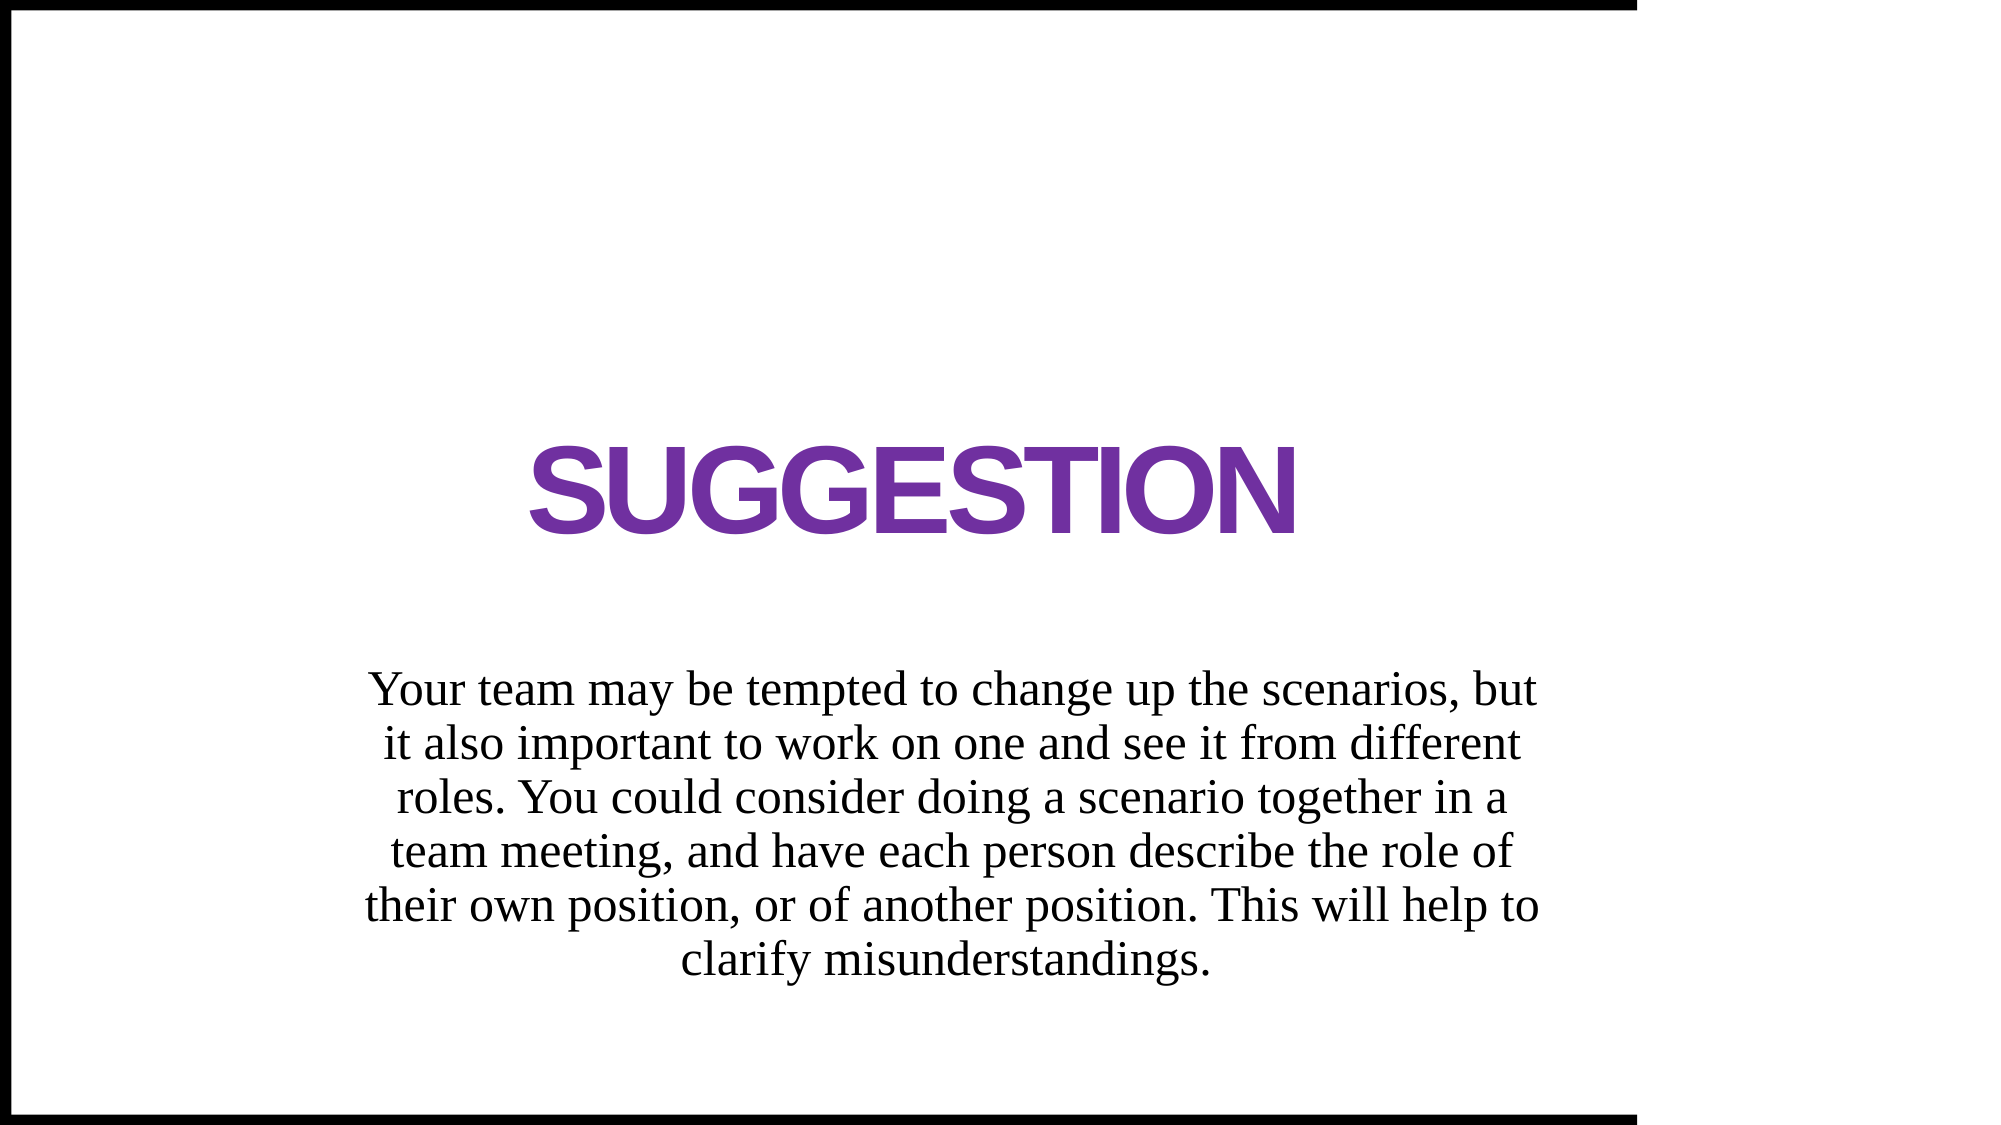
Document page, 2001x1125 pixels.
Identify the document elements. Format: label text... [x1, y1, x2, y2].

list Your team may be tempted to change up the scenarios, but it also important to work on one and see it from different roles. You could consider doing a scenario together in a team meeting, and have each person describe the role of their own position, or of another position. This will help to clarify misunderstandings. [356, 662, 1549, 893]
title SUggestion [356, 346, 1472, 622]
